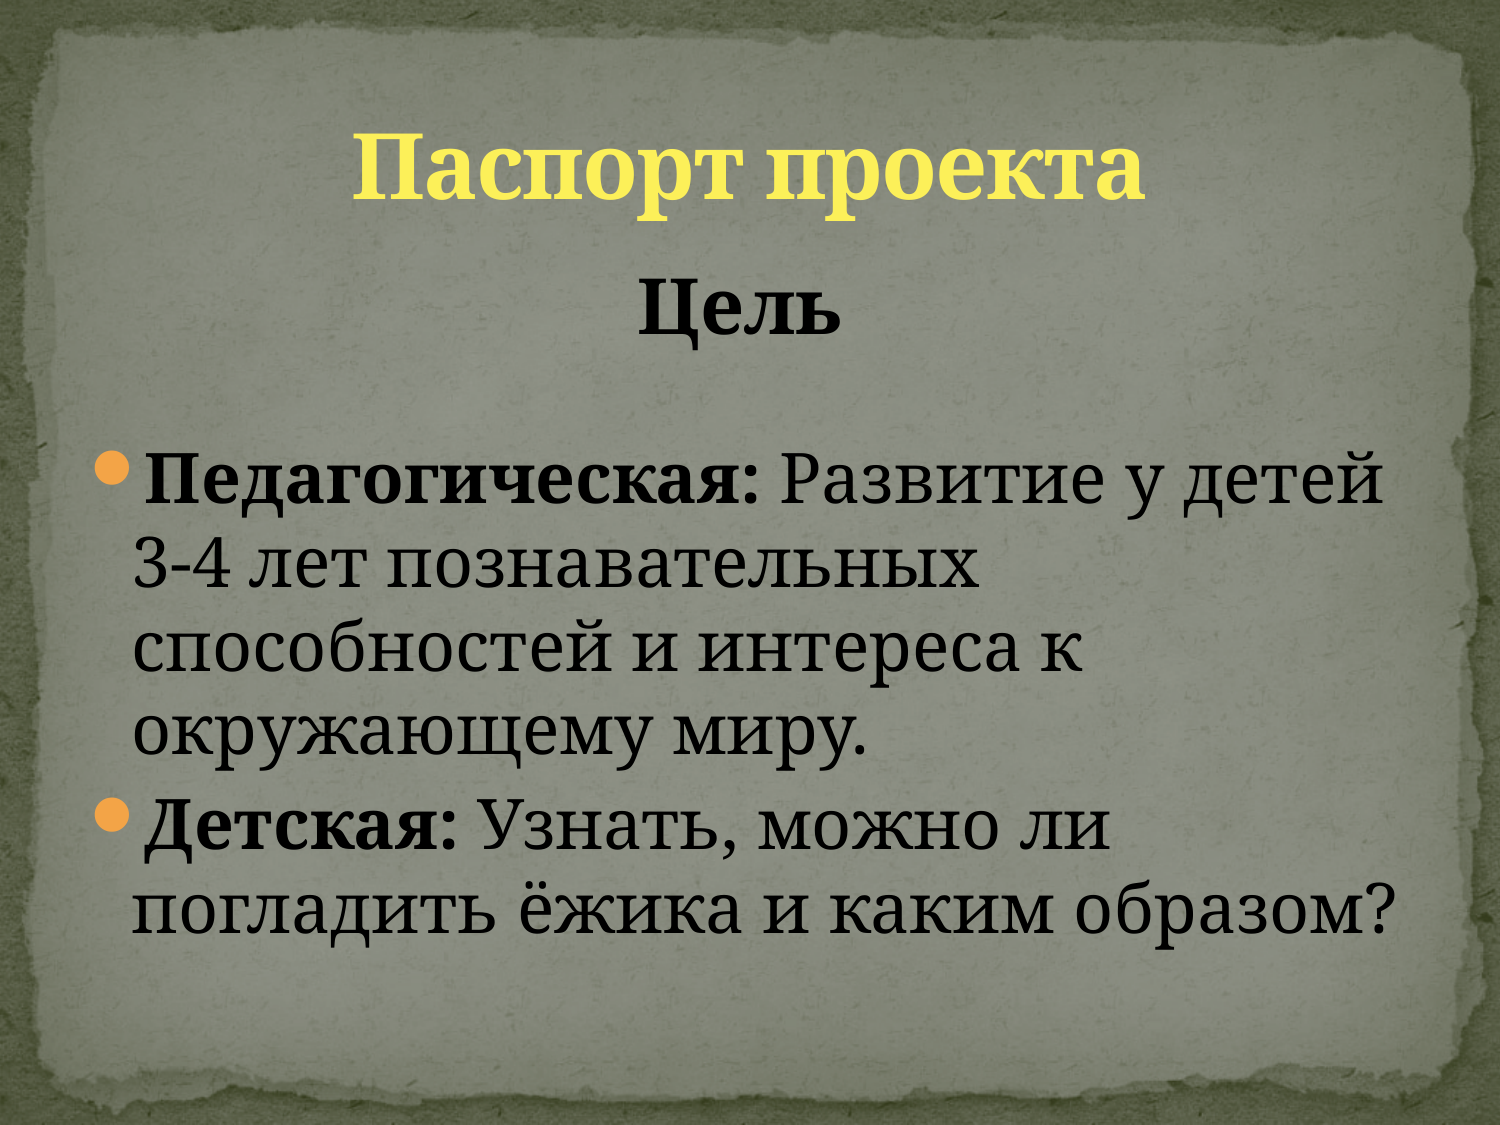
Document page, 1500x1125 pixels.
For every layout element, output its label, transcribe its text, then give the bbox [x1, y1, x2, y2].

title Паспорт проекта [74, 24, 1425, 225]
list Цель Педагогическая: Развитие у детей 3-4 лет познавательных способностей и интереса к окружающему миру. Детская: Узнать, можно ли погладить ёжика и каким образом? [75, 249, 1425, 1000]
